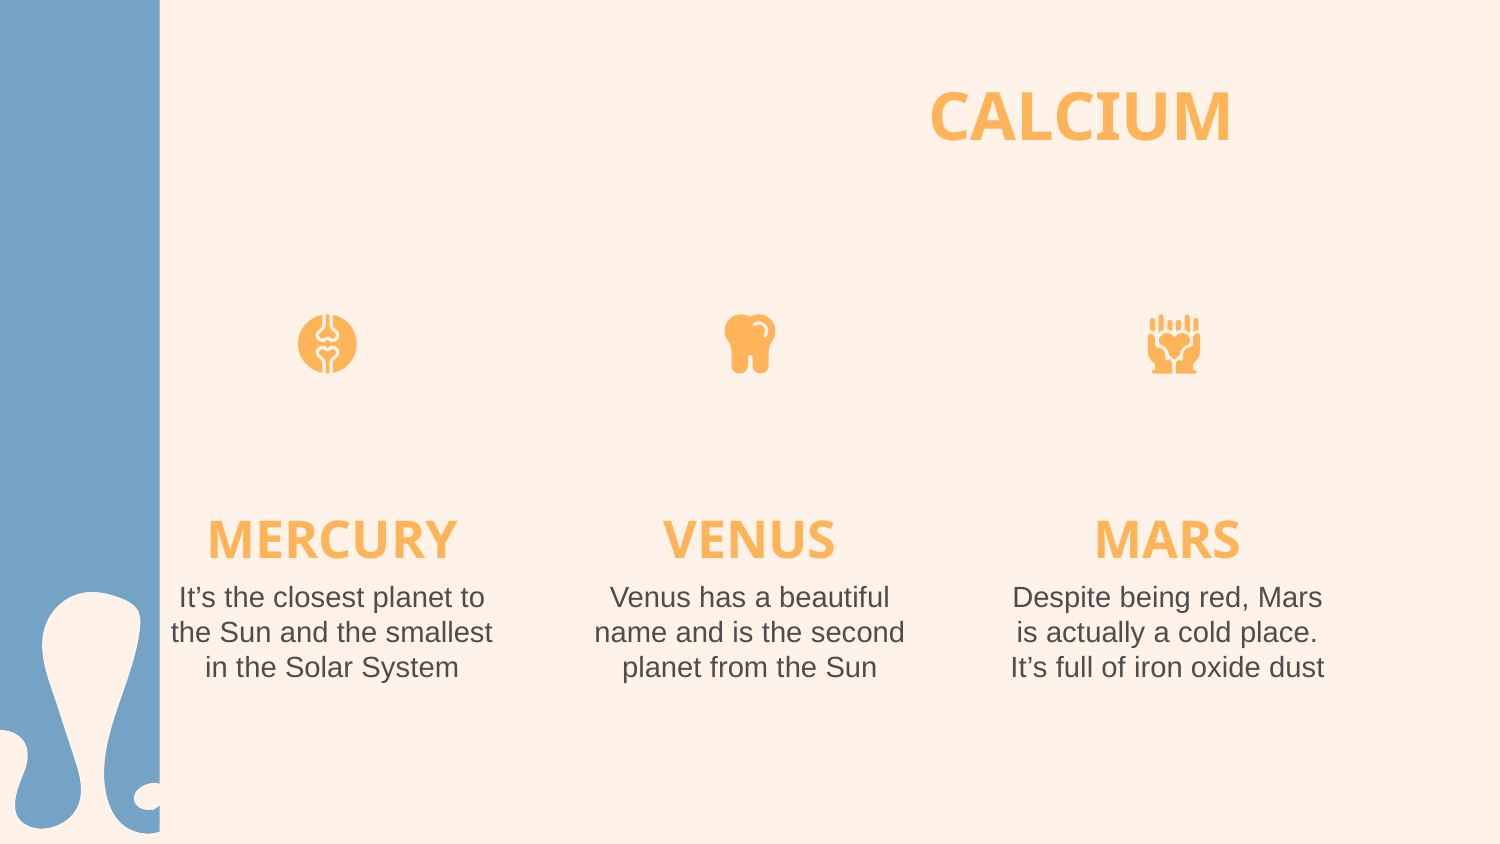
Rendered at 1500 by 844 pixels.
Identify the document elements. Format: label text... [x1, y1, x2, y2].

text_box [297, 314, 357, 374]
subtitle It’s the closest planet to the Sun and the smallest in the Solar System [153, 559, 511, 702]
title MARS [989, 494, 1347, 559]
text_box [1053, 206, 1275, 460]
subtitle Despite being red, Mars is actually a cold place. It’s full of iron oxide dust [989, 559, 1347, 702]
title THE FUNCTIONS OF CALCIUM [116, 58, 1385, 153]
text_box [226, 232, 447, 485]
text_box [1147, 314, 1201, 374]
subtitle Venus has a beautiful name and is the second planet from the Sun [571, 559, 929, 702]
title MERCURY [153, 494, 511, 559]
title VENUS [571, 494, 929, 559]
text_box [158, 0, 1500, 844]
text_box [656, 208, 877, 452]
